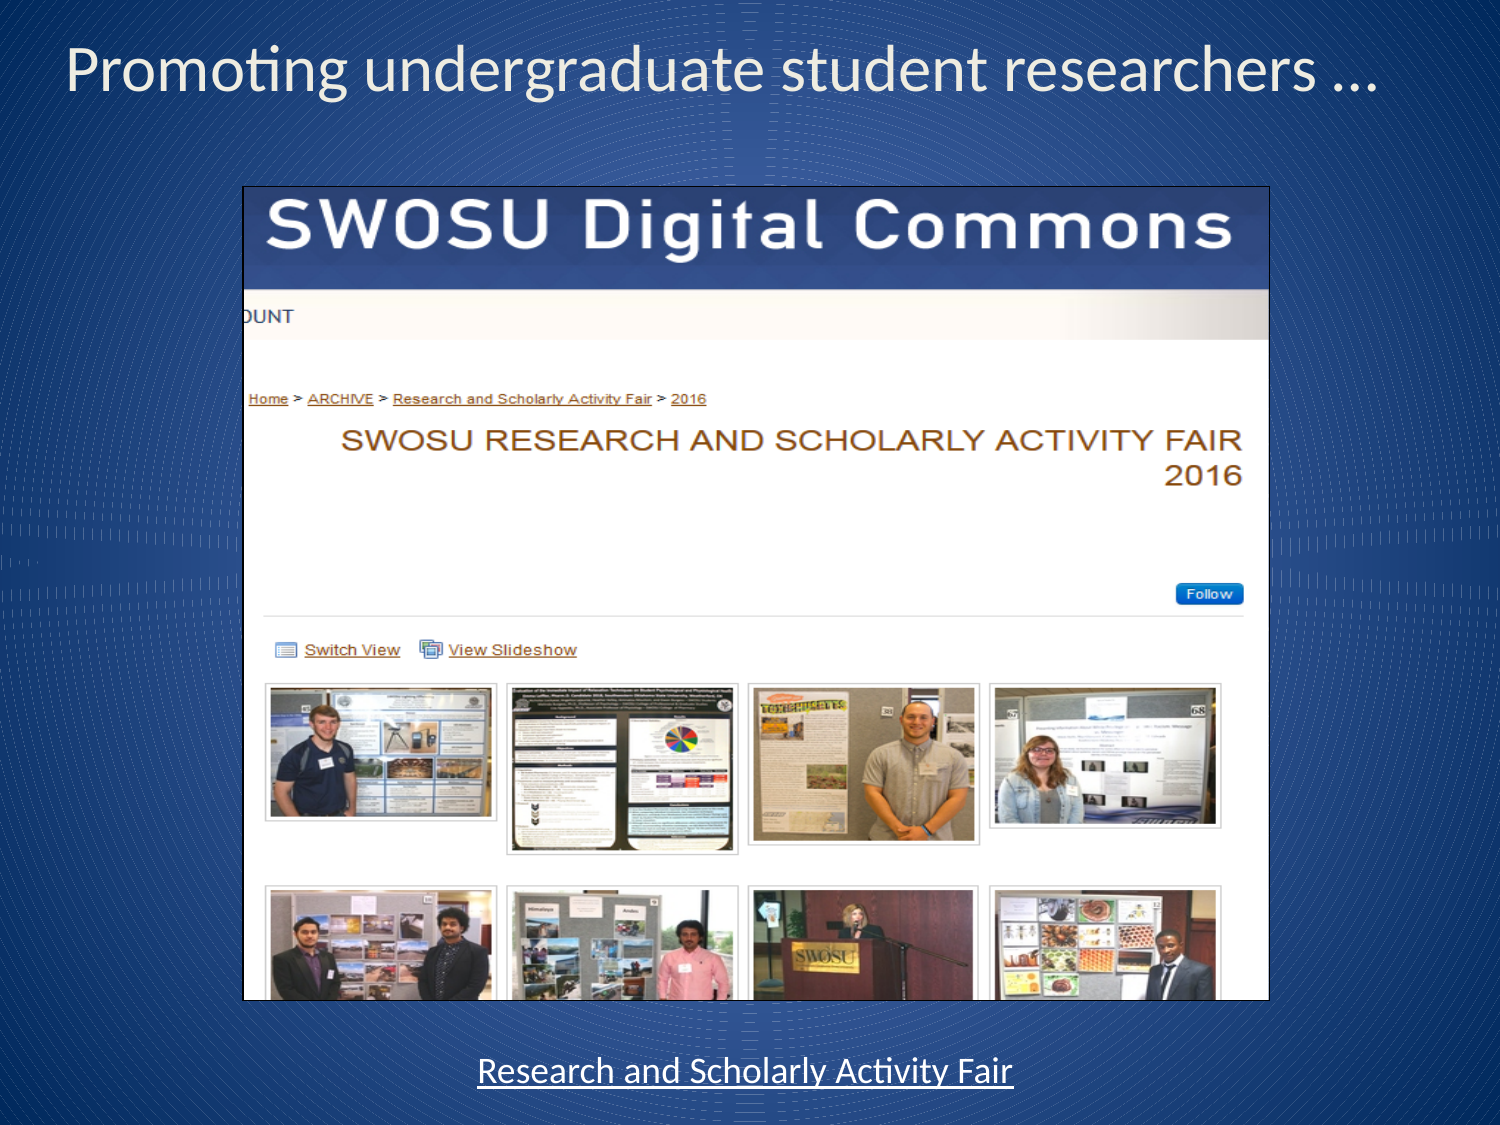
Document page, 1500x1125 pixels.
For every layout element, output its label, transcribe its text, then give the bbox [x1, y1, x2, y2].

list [243, 187, 1270, 1001]
text_box Promoting undergraduate student researchers … [49, 32, 1463, 113]
text_box Research and Scholarly Activity Fair [462, 1038, 1102, 1099]
